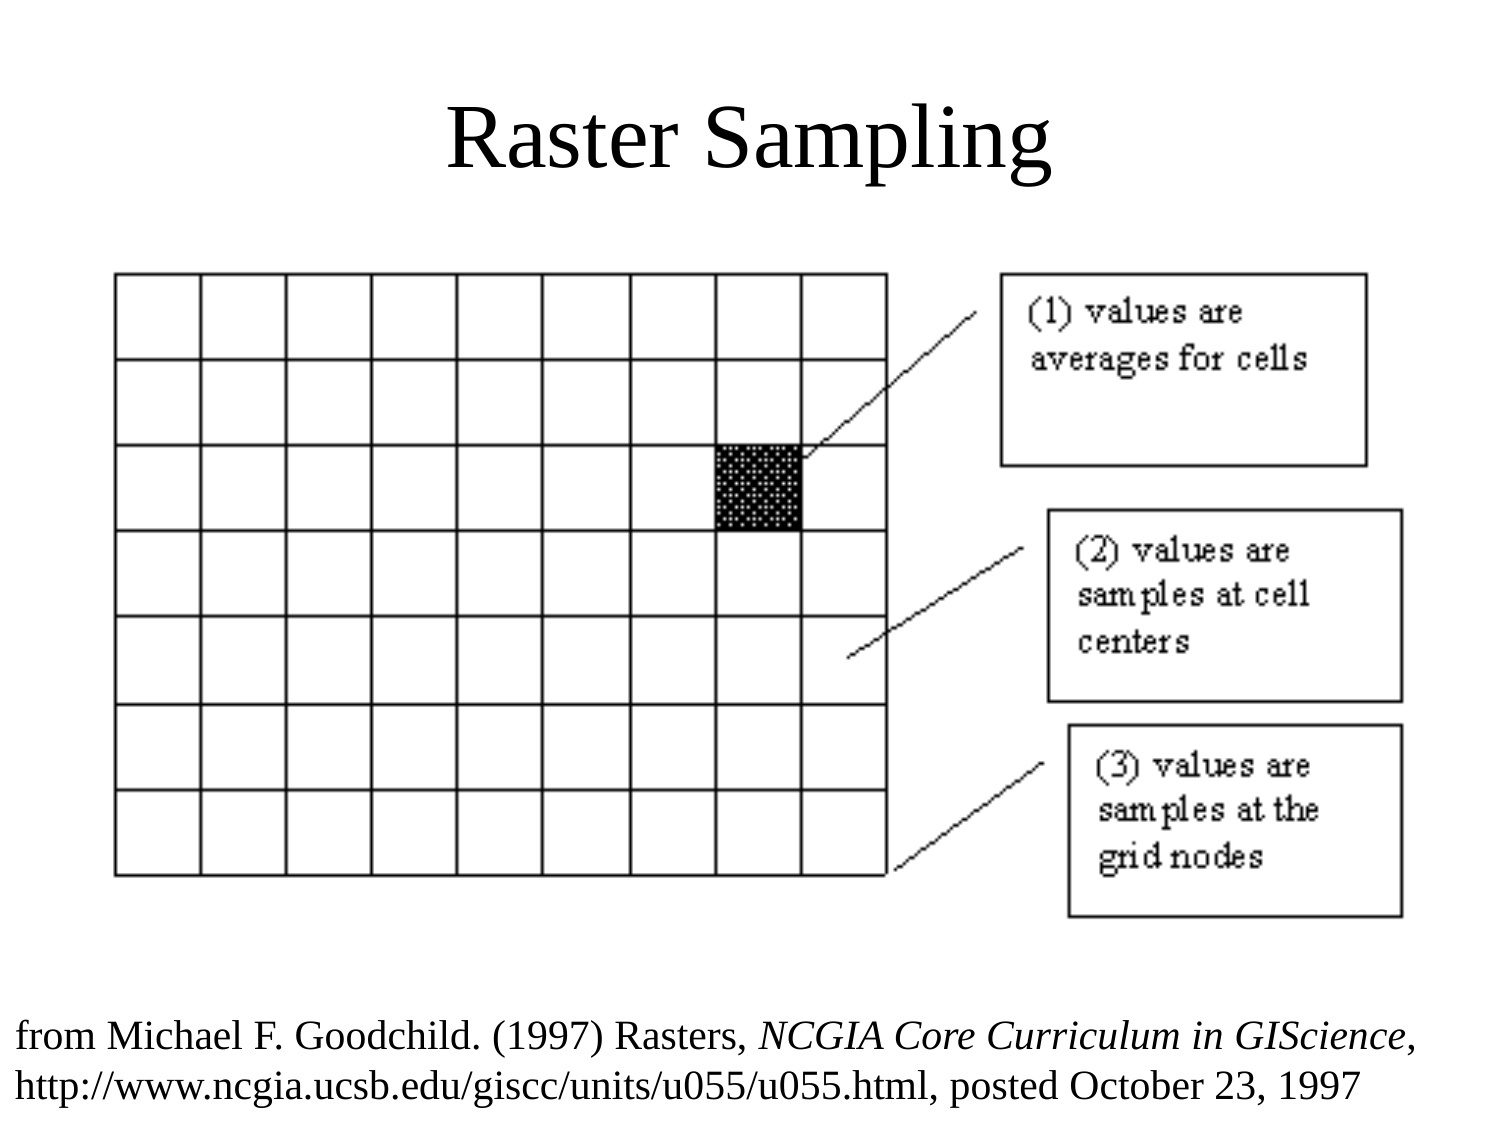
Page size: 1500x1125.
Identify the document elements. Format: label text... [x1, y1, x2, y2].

title Raster Sampling [112, 37, 1388, 226]
picture [112, 262, 1413, 928]
text_box from Michael F. Goodchild. (1997) Rasters, NCGIA Core Curriculum in GIScience, http://www.ncgia.ucsb.edu/giscc/units/u055/u055.html, posted October 23, 1997 [0, 1000, 1492, 1115]
